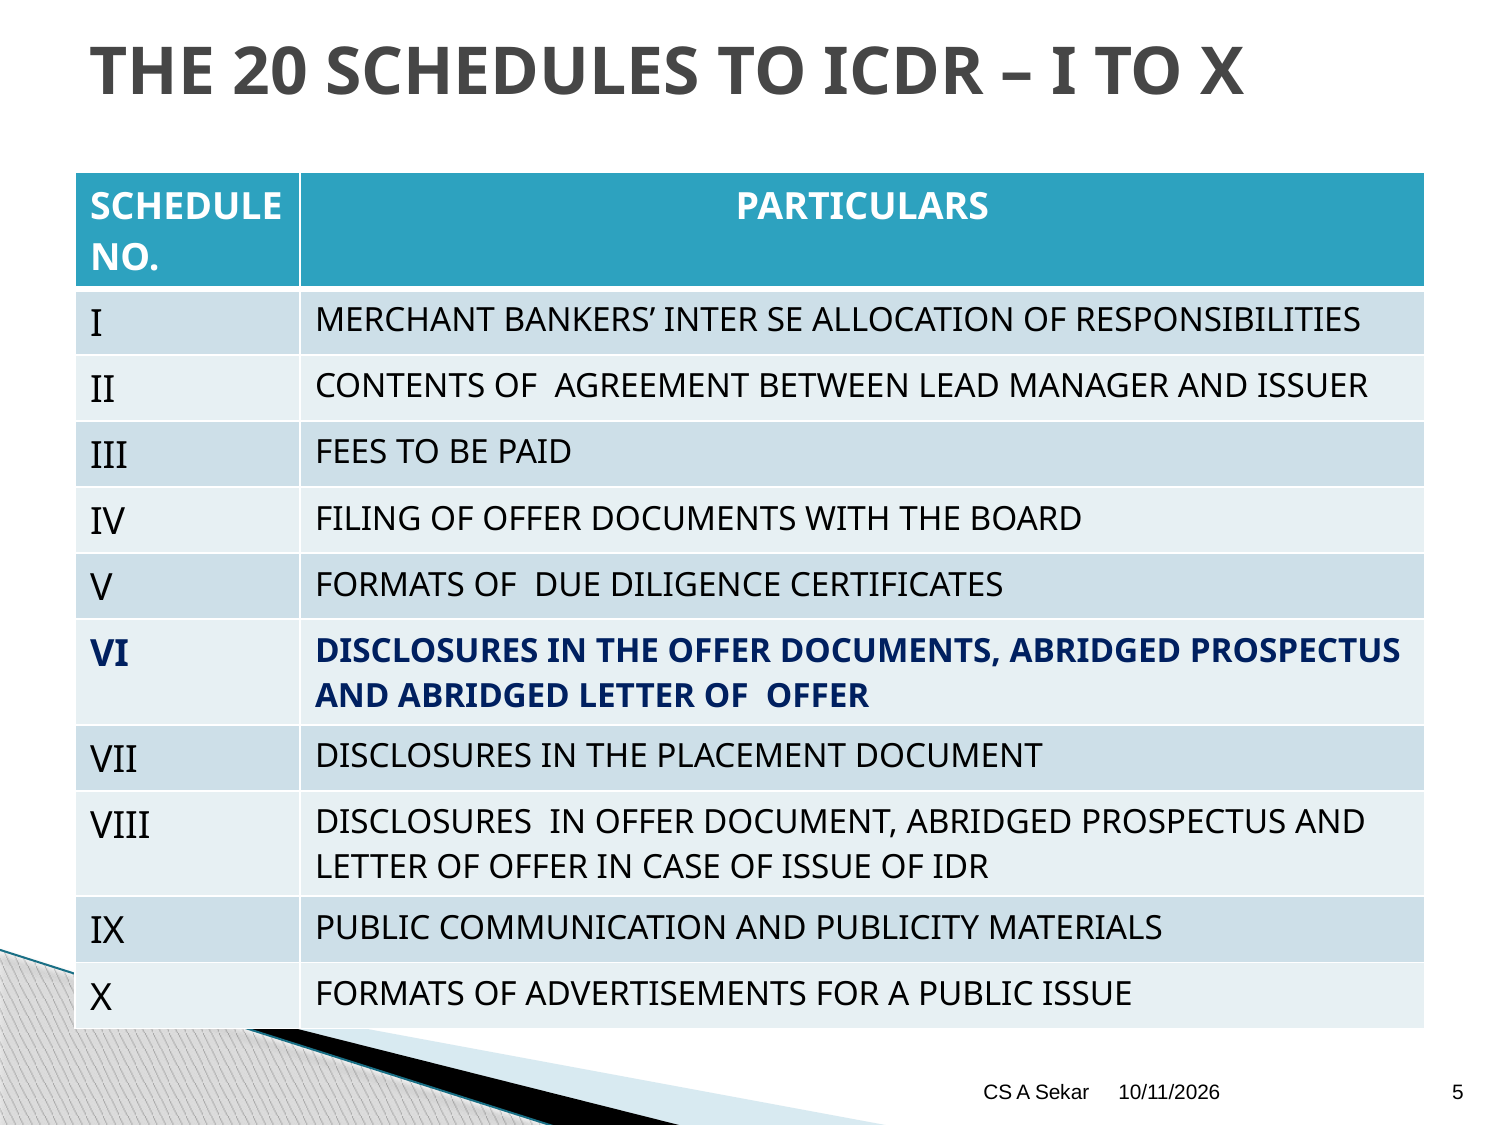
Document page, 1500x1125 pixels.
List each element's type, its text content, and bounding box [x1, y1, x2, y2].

table_cell DISCLOSURES IN OFFER DOCUMENT, ABRIDGED PROSPECTUS AND LETTER OF OFFER IN CASE OF ISSUE OF IDR [301, 792, 1424, 895]
table_cell VIII [76, 792, 299, 895]
slide_number 5 [1418, 1051, 1479, 1112]
table_cell DISCLOSURES IN THE PLACEMENT DOCUMENT [301, 726, 1424, 790]
table_cell IX [76, 897, 299, 962]
table_cell FILING OF OFFER DOCUMENTS WITH THE BOARD [301, 488, 1424, 552]
table_header PARTICULARS [301, 173, 1424, 286]
table_cell MERCHANT BANKERS’ INTER SE ALLOCATION OF RESPONSIBILITIES [301, 292, 1424, 354]
table_cell FORMATS OF ADVERTISEMENTS FOR A PUBLIC ISSUE [301, 963, 1424, 1028]
table_cell VII [76, 726, 299, 790]
table_cell X [76, 963, 299, 1028]
table_cell FORMATS OF DUE DILIGENCE CERTIFICATES [301, 554, 1424, 618]
table_cell II [76, 356, 299, 420]
table_cell PUBLIC COMMUNICATION AND PUBLICITY MATERIALS [301, 897, 1424, 962]
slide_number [1105, 1051, 1418, 1112]
table_cell III [76, 422, 299, 486]
footer CS A Sekar [718, 1051, 1105, 1112]
table_cell CONTENTS OF AGREEMENT BETWEEN LEAD MANAGER AND ISSUER [301, 356, 1424, 420]
title THE 20 SCHEDULES TO ICDR – I TO X [75, 16, 1425, 122]
table_cell VI [76, 620, 299, 724]
table_cell I [76, 292, 299, 354]
table_cell IV [76, 488, 299, 552]
table_cell FEES TO BE PAID [301, 422, 1424, 486]
table_cell V [76, 554, 299, 618]
table_cell DISCLOSURES IN THE OFFER DOCUMENTS, ABRIDGED PROSPECTUS AND ABRIDGED LETTER OF OFFER [301, 620, 1424, 724]
table_header SCHEDULE NO. [76, 173, 299, 286]
